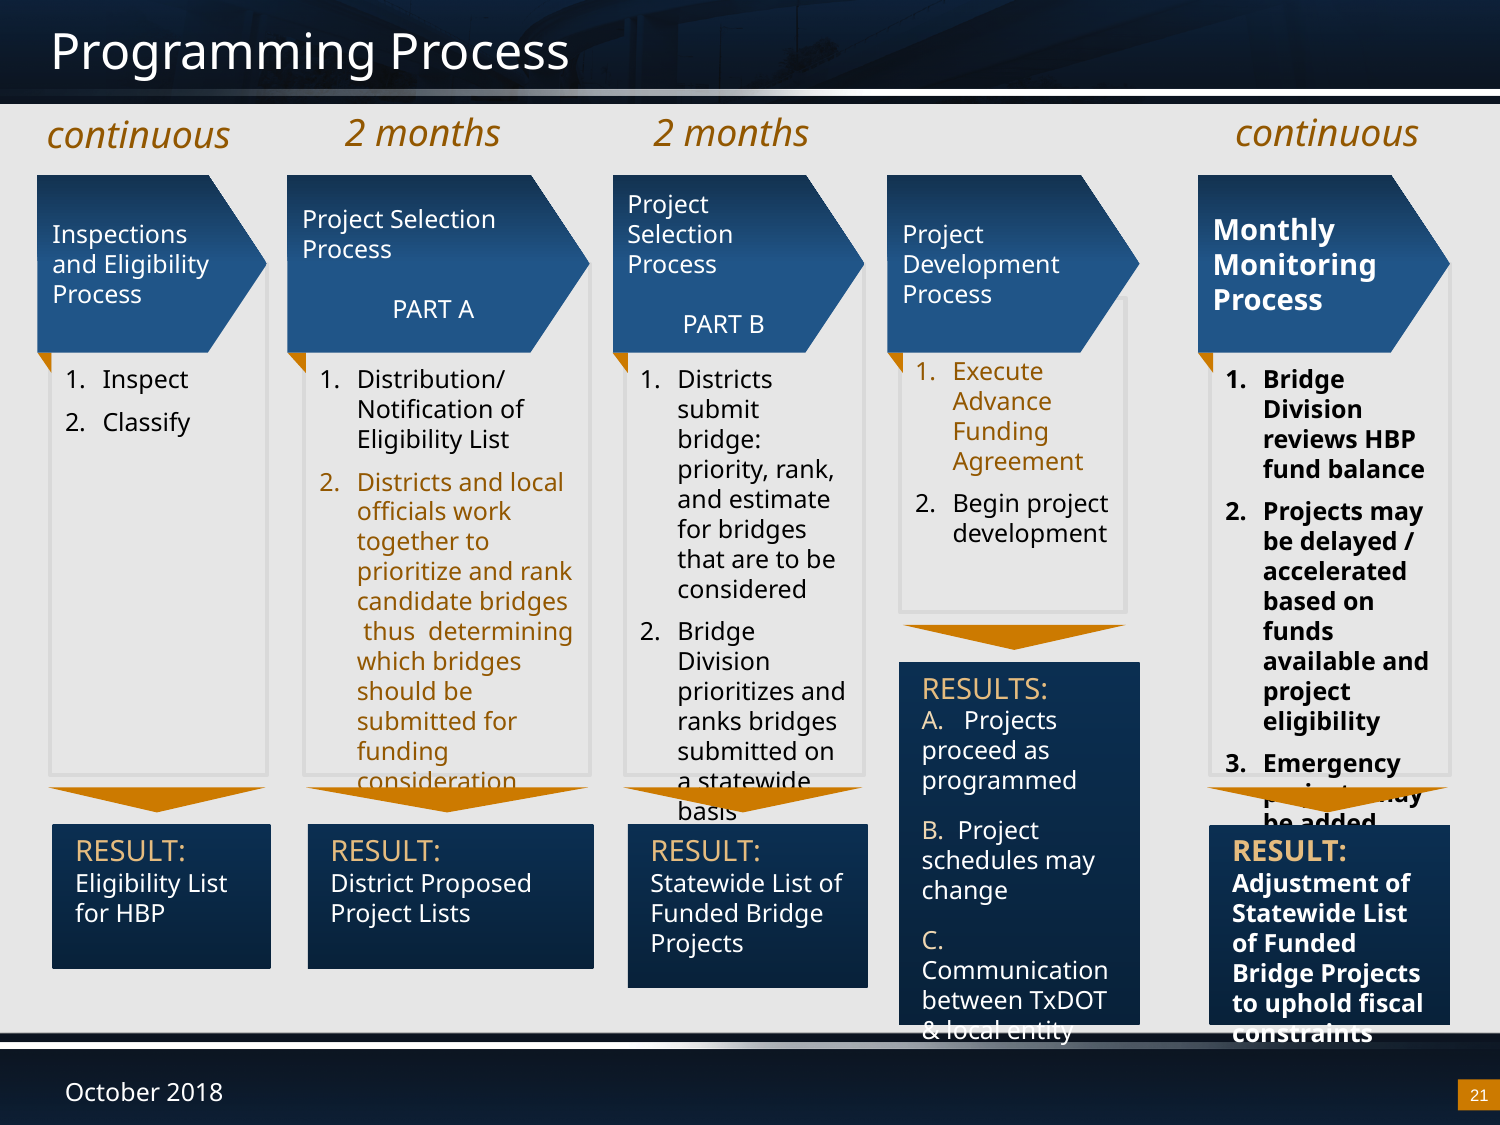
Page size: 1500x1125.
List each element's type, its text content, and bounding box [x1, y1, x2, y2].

text_box Districts submit bridge: priority, rank, and estimate for bridges that are to be considered Bridge Division prioritizes and ranks bridges submitted on a statewide basis [623, 379, 866, 777]
text_box [303, 785, 591, 815]
text_box [46, 785, 268, 815]
text_box continuous [20, 101, 258, 165]
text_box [1197, 174, 1451, 374]
text_box Inspect Classify [48, 378, 269, 777]
text_box Bridge Division reviews HBP fund balance Projects may be delayed / accelerated based on funds available and project eligibility Emergency projects may be added [1208, 379, 1452, 777]
text_box 2 months [597, 100, 866, 164]
text_box RESULT: Eligibility List for HBP [51, 823, 273, 971]
text_box RESULT: Adjustment of Statewide List of Funded Bridge Projects to uphold fiscal constraints [1207, 823, 1452, 1027]
text_box [1205, 785, 1450, 815]
text_box RESULTS: A. Projects proceed as programmed B. Project schedules may change C. Communication between TxDOT & local entity [897, 660, 1142, 1027]
text_box Distribution/ Notification of Eligibility List Districts and local officials work together to prioritize and rank candidate bridges thus determining which bridges should be submitted for funding consideration [302, 378, 592, 777]
text_box 2 months [274, 100, 573, 164]
text_box [900, 622, 1128, 652]
text_box continuous [1185, 100, 1470, 164]
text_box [287, 174, 590, 374]
picture [0, 1032, 1500, 1125]
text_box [612, 174, 865, 374]
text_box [37, 174, 268, 374]
slide_number 21 [1454, 1079, 1489, 1110]
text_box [887, 174, 1140, 374]
text_box RESULT: Statewide List of Funded Bridge Projects [626, 823, 870, 989]
text_box Execute Advance Funding Agreement Begin project development [898, 381, 1128, 614]
picture [0, 0, 1500, 104]
text_box RESULT: District Proposed Project Lists [306, 823, 595, 971]
text_box [621, 785, 865, 815]
title Programming Process [50, 12, 1421, 89]
